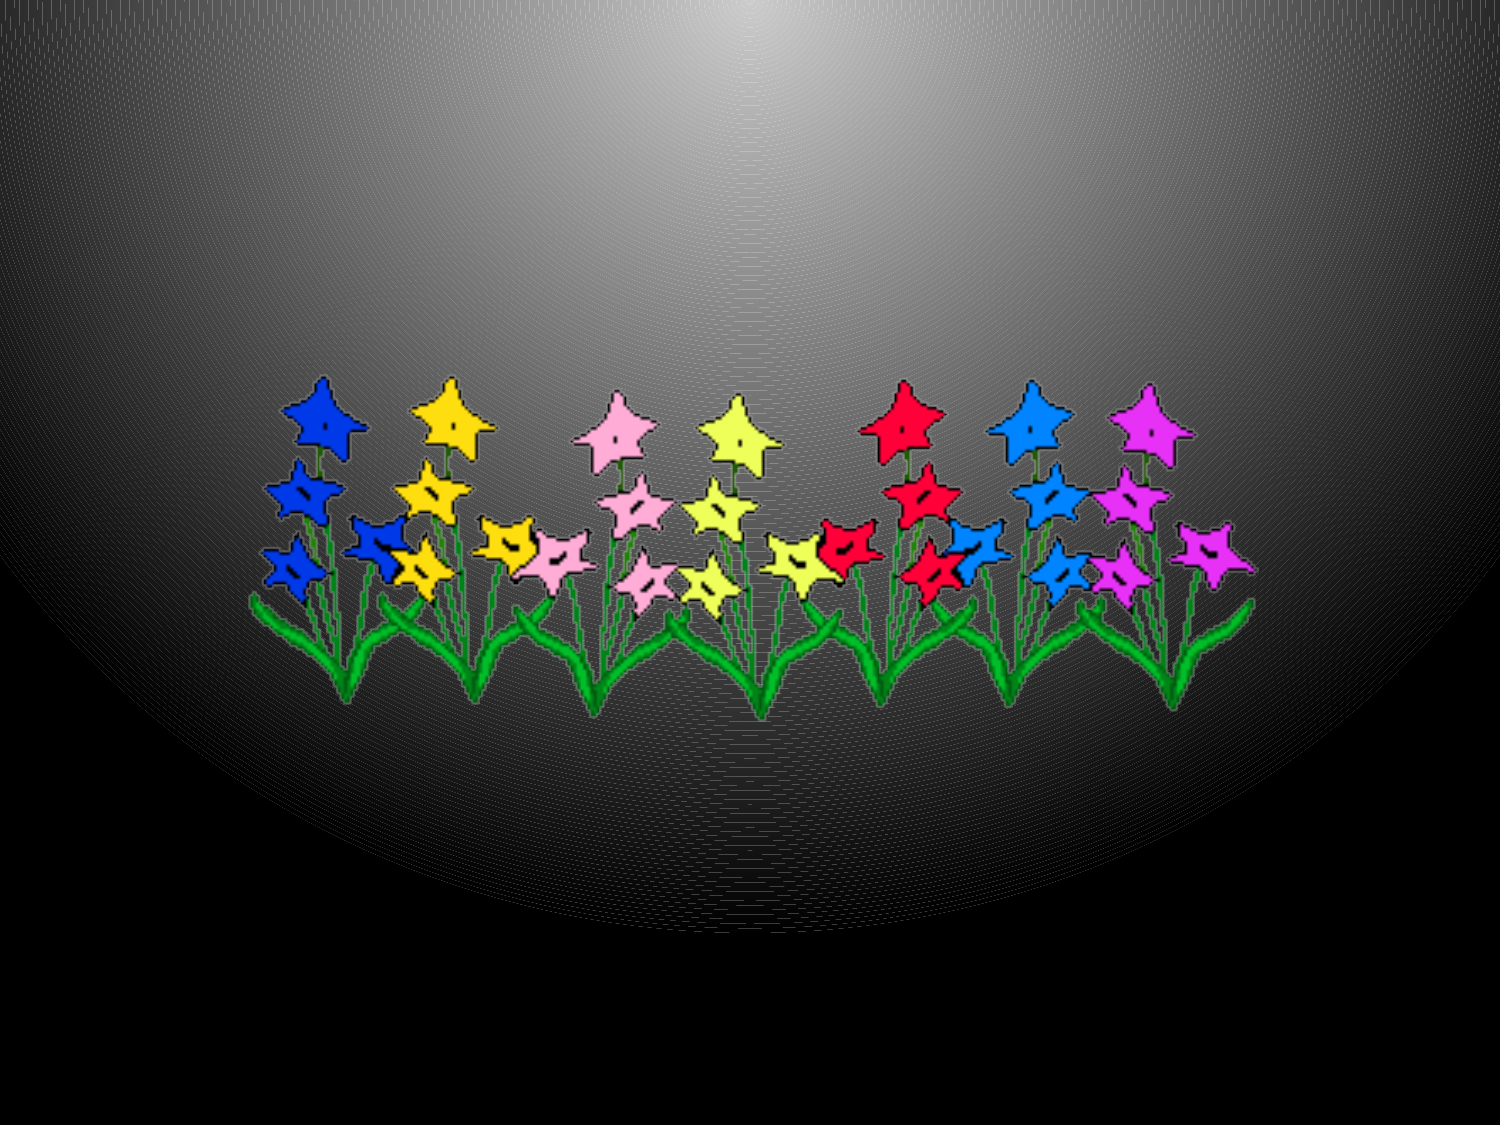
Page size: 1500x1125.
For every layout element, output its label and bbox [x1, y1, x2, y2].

picture [199, 299, 1313, 769]
